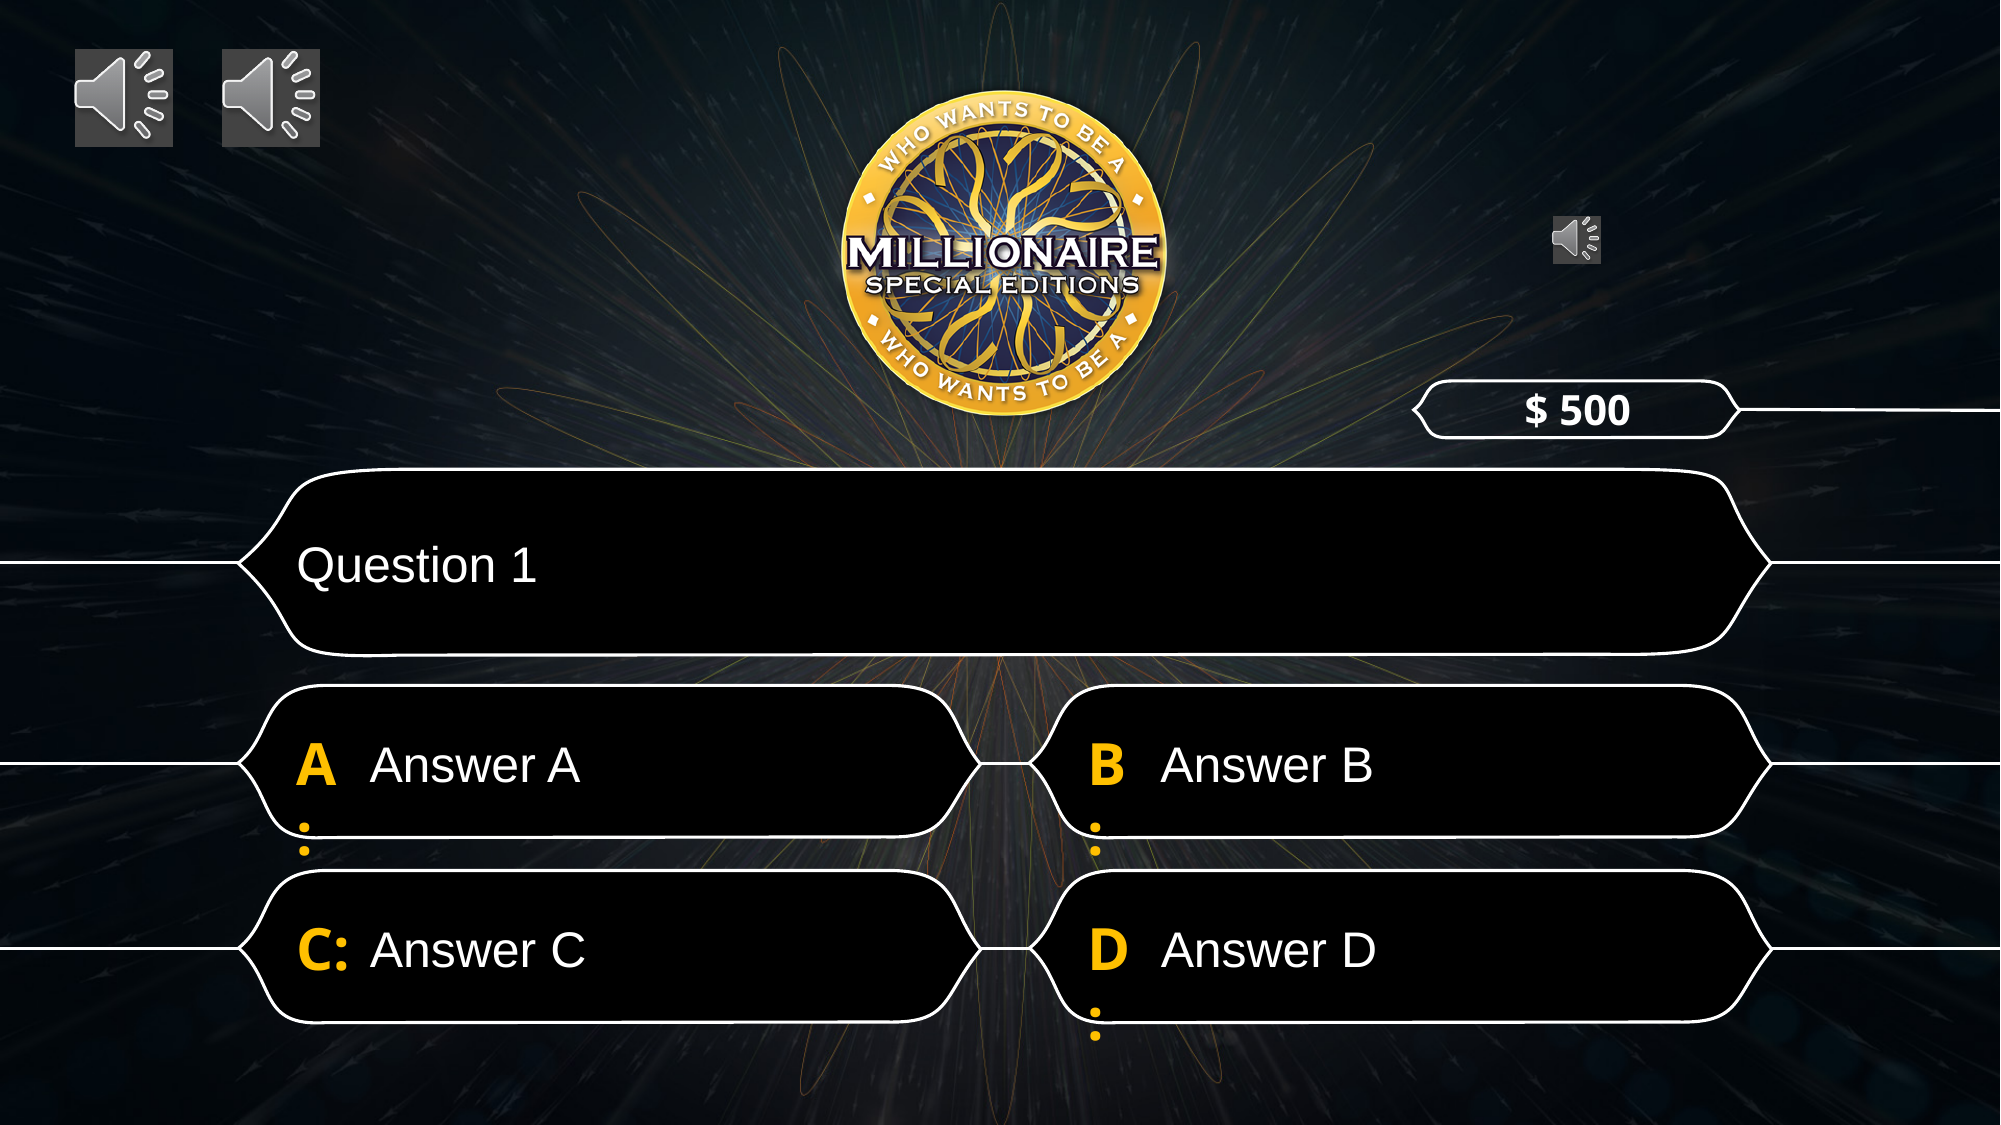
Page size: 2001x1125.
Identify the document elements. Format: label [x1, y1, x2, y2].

text_box [0, 469, 2000, 656]
picture [0, 949, 2000, 1125]
picture [0, 656, 2000, 763]
text_box [1413, 380, 2000, 438]
text_box [1029, 870, 1772, 1023]
text_box [238, 685, 981, 838]
text_box [238, 870, 981, 1023]
picture [0, 0, 2000, 469]
picture [0, 764, 2000, 948]
